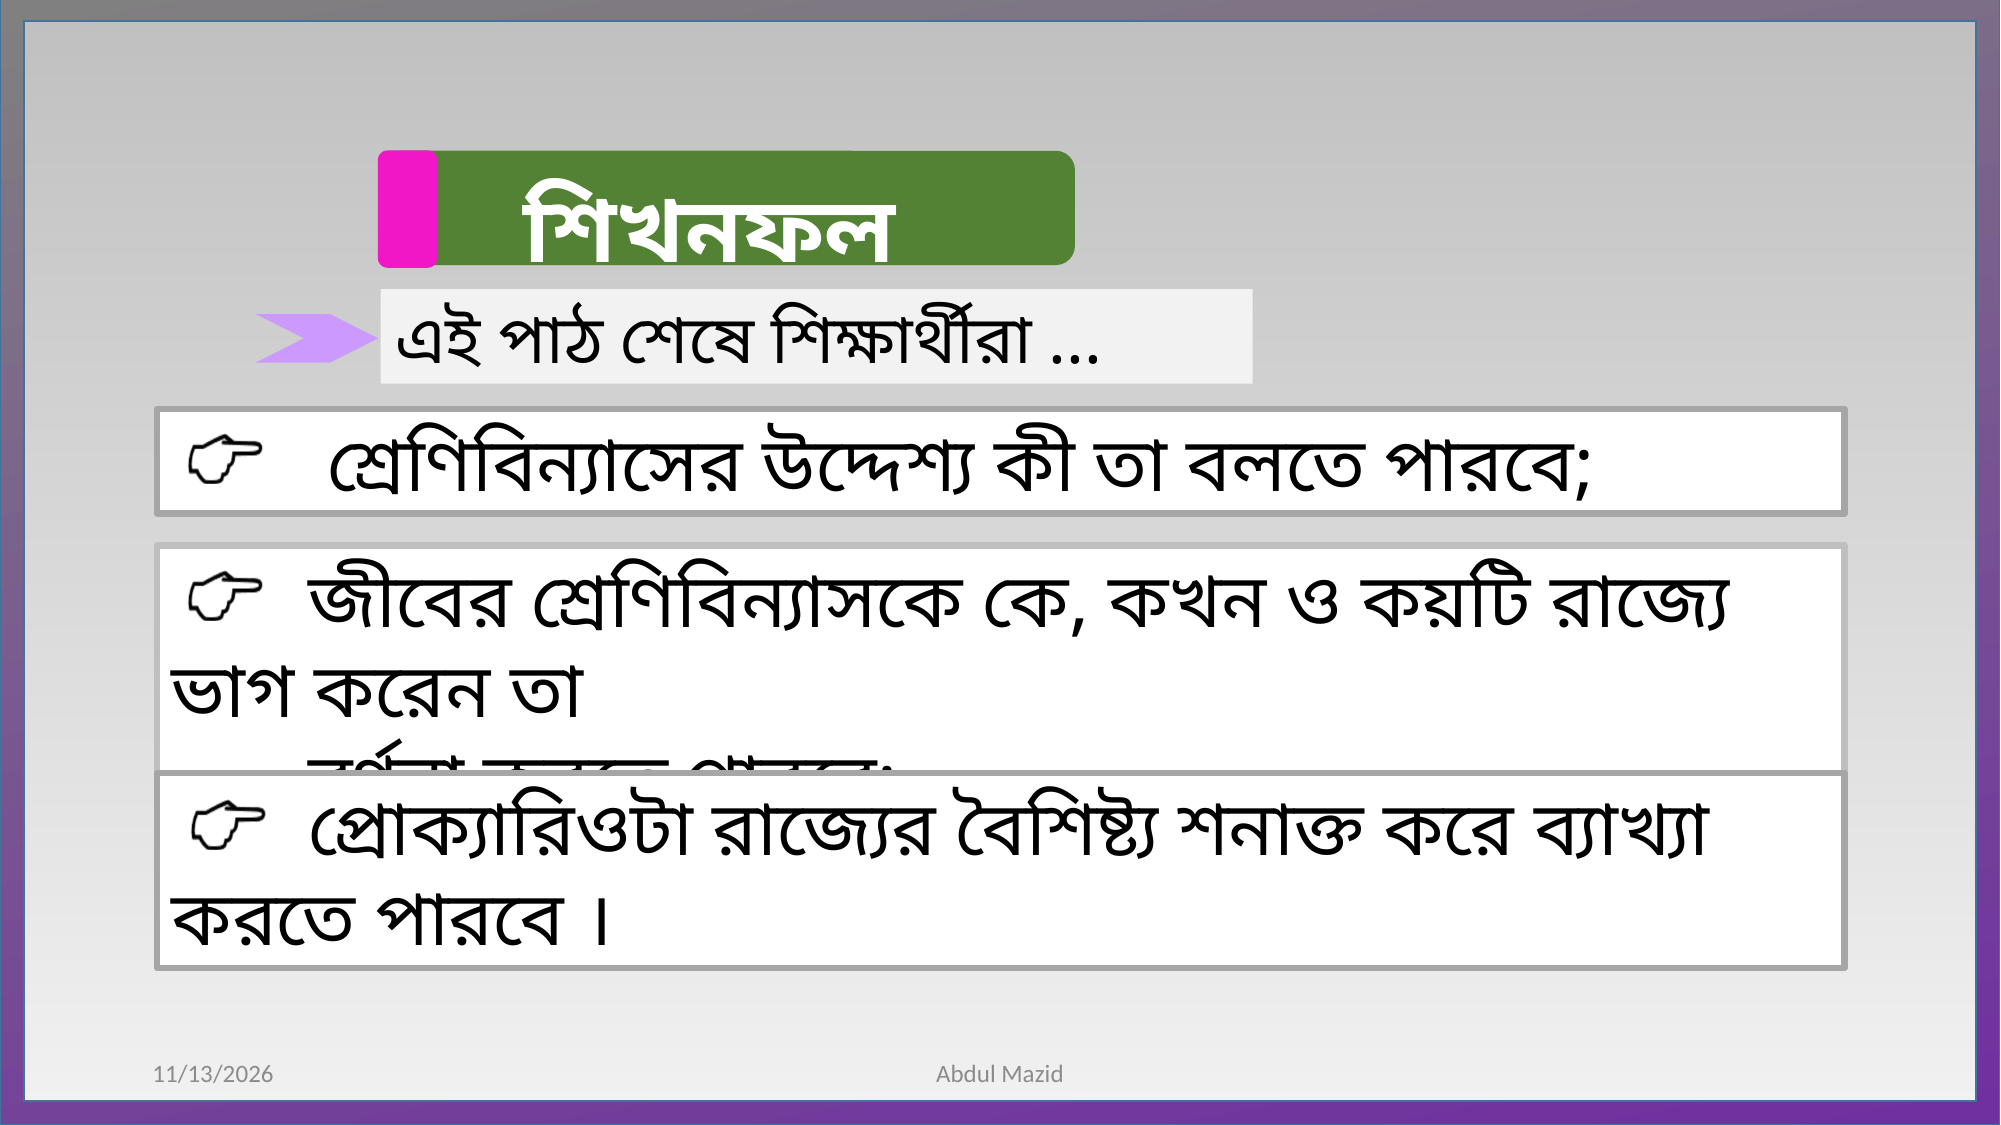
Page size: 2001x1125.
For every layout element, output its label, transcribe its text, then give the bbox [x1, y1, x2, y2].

text_box [376, 149, 439, 269]
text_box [156, 545, 1845, 743]
text_box [0, 0, 2000, 1125]
footer Abdul Mazid [662, 1042, 1338, 1100]
text_box [255, 313, 380, 364]
text_box শিখনফল [432, 149, 1076, 267]
text_box এই পাঠ শেষে শিক্ষার্থীরা ... [380, 289, 1253, 384]
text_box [156, 408, 1845, 515]
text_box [156, 773, 1845, 880]
text_box 1/17/2021 [137, 1042, 588, 1100]
